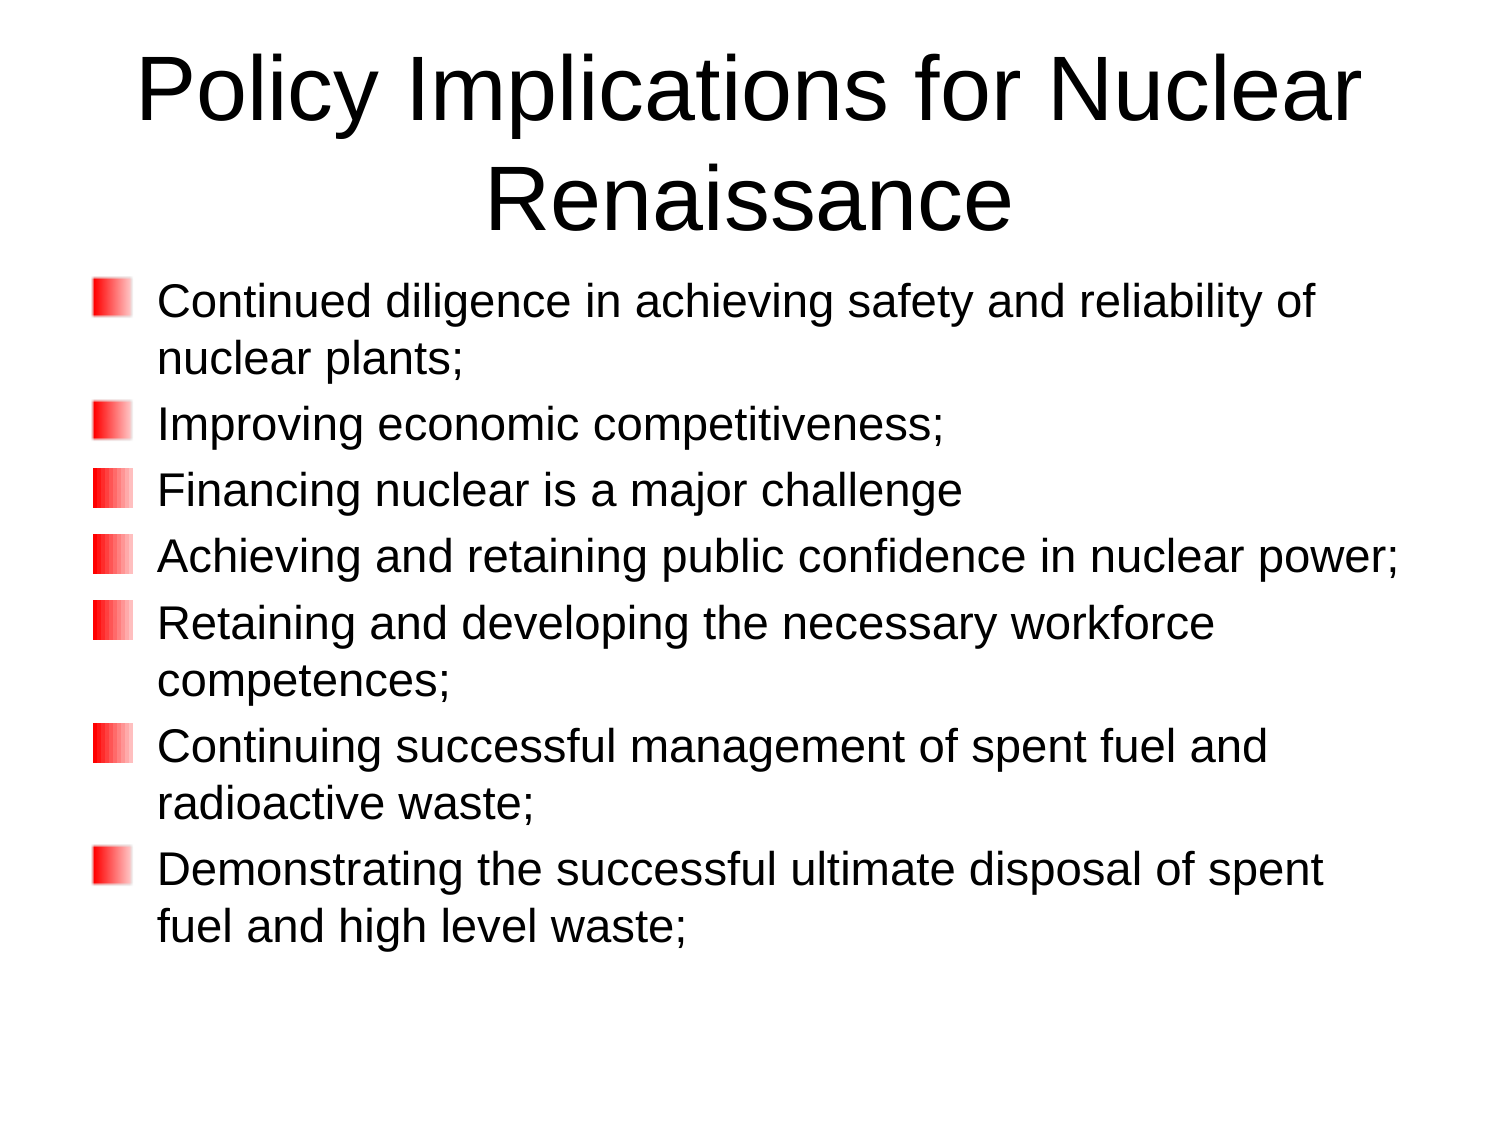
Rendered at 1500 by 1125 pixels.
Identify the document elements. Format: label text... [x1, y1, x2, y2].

picture [90, 398, 137, 445]
picture [90, 275, 137, 322]
picture [90, 719, 137, 767]
picture [90, 843, 137, 890]
title Policy Implications for Nuclear Renaissance [74, 44, 1426, 233]
list Continued diligence in achieving safety and reliability of nuclear plants; Improving economic competitiveness; Financing nuclear is a major challenge Achieving and retaining public confidence in nuclear power; Retaining and developing the necessary workforce competences; Continuing successful management of spent fuel and radioactive waste; Demonstrating the successful ultimate disposal of spent fuel and high level waste; [74, 262, 1426, 1006]
picture [90, 596, 137, 644]
picture [90, 464, 137, 512]
picture [90, 530, 137, 578]
